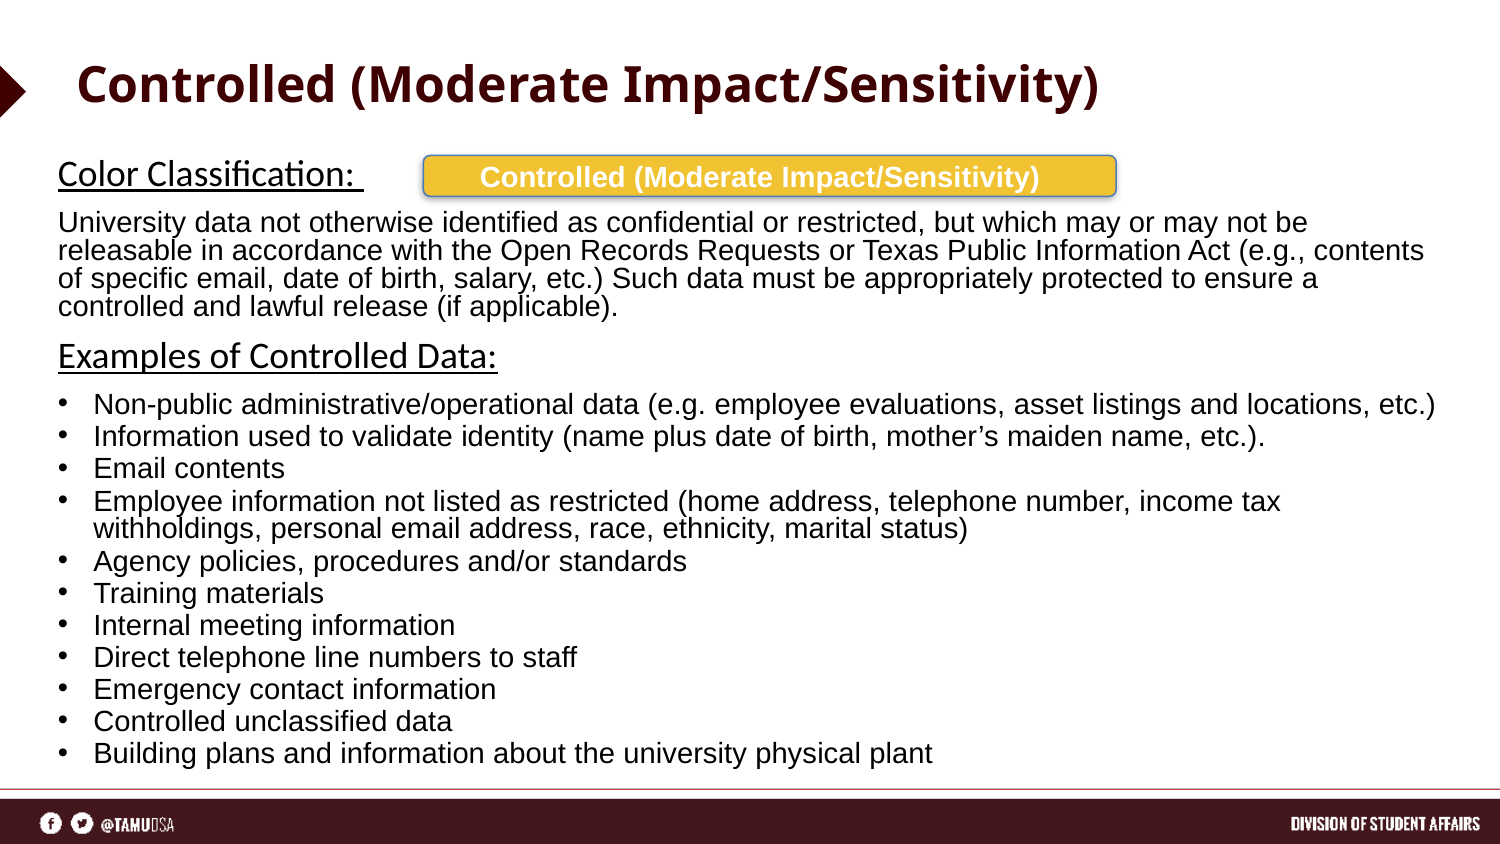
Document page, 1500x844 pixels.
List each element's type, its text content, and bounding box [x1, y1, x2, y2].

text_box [423, 152, 1117, 199]
list Color Classification: University data not otherwise identified as confidential or restricted, but which may or may not be releasable in accordance with the Open Records Requests or Texas Public Information Act (e.g., contents of specific email, date of birth, salary, etc.) Such data must be appropriately protected to ensure a controlled and lawful release (if applicable). Examples of Controlled Data: Non-public administrative/operational data (e.g. employee evaluations, asset listings and locations, etc.) Information used to validate identity (name plus date of birth, mother’s maiden name, etc.). Email contents Employee information not listed as restricted (home address, telephone number, income tax withholdings, personal email address, race, ethnicity, marital status) Agency policies, procedures and/or standards Training materials Internal meeting information Direct telephone line numbers to staff Emergency contact information Controlled unclassified data Building plans and information about the university physical plant [46, 152, 1453, 810]
picture [0, 0, 1500, 844]
title Controlled (Moderate Impact/Sensitivity) [64, 23, 1298, 142]
